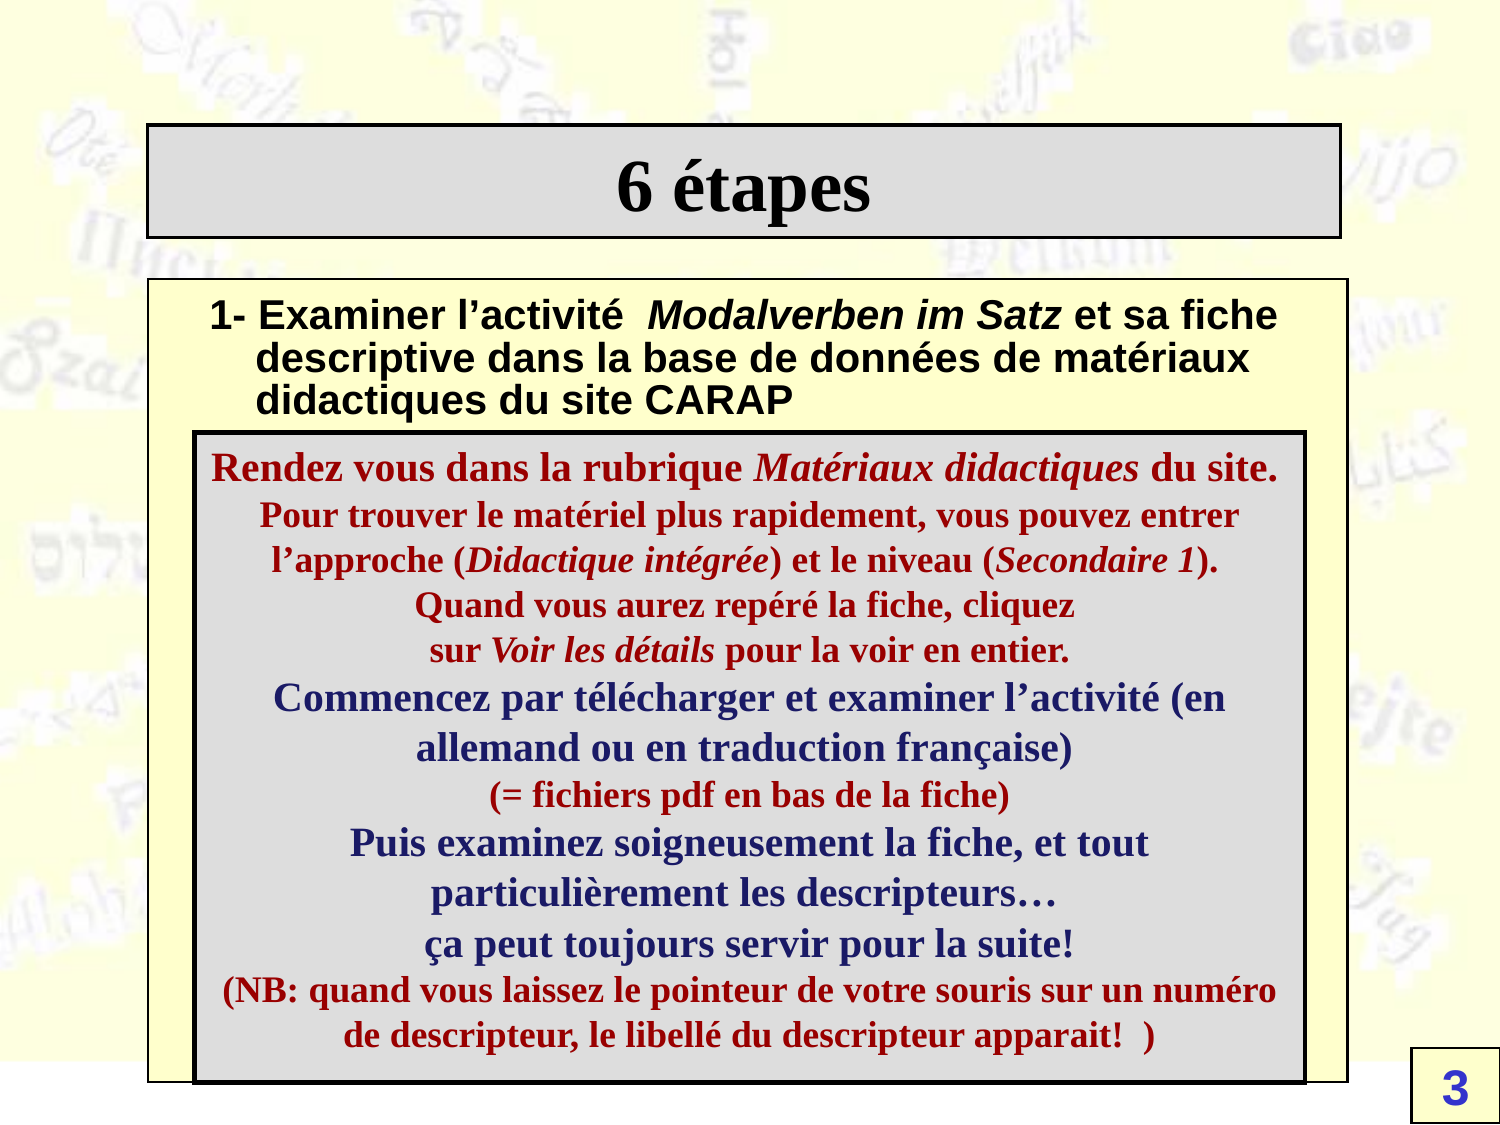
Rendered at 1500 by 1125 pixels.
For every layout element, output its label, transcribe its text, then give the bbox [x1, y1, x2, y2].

picture [0, 0, 1500, 1125]
text_box 1- Examiner l’activité Modalverben im Satz et sa fiche descriptive dans la base de données de matériaux didactiques du site CARAP [194, 288, 1294, 431]
text_box Rendez vous dans la rubrique Matériaux didactiques du site. Pour trouver le matériel plus rapidement, vous pouvez entrer l’approche (Didactique intégrée) et le niveau (Secondaire 1). Quand vous aurez repéré la fiche, cliquez sur Voir les détails pour la voir en entier. Commencez par télécharger et examiner l’activité (en allemand ou en traduction française) (= fichiers pdf en bas de la fiche) Puis examinez soigneusement la fiche, et tout particulièrement les descripteurs… ça peut toujours servir pour la suite! (NB: quand vous laissez le pointeur de votre souris sur un numéro de descripteur, le libellé du descripteur apparait! ) [194, 432, 1305, 1083]
text_box [147, 278, 1348, 1083]
text_box 6 étapes [147, 125, 1341, 238]
text_box 3 [1411, 1047, 1500, 1123]
